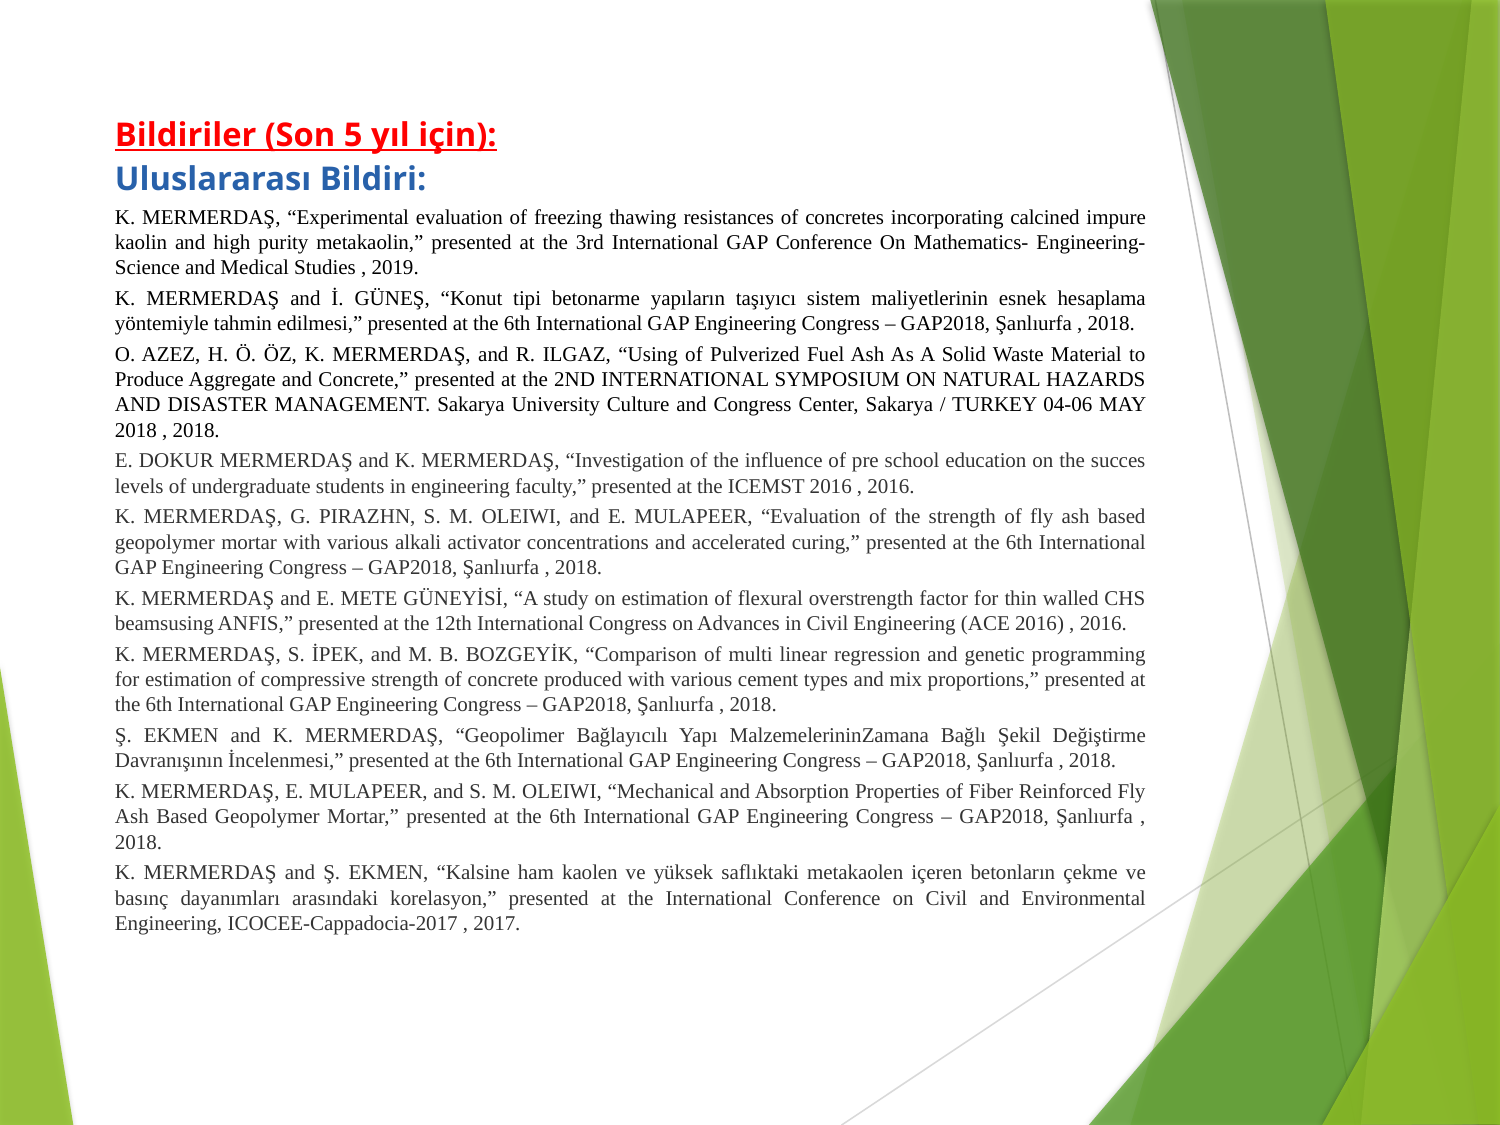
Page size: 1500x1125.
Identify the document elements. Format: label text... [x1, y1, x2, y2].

list Bildiriler (Son 5 yıl için): Uluslararası Bildiri: K. MERMERDAŞ, “Experimental evaluation of freezing thawing resistances of concretes incorporating calcined impure kaolin and high purity metakaolin,” presented at the 3rd International GAP Conference On Mathematics- Engineering-Science and Medical Studies , 2019. K. MERMERDAŞ and İ. GÜNEŞ, “Konut tipi betonarme yapıların taşıyıcı sistem maliyetlerinin esnek hesaplama yöntemiyle tahmin edilmesi,” presented at the 6th International GAP Engineering Congress – GAP2018, Şanlıurfa , 2018. O. AZEZ, H. Ö. ÖZ, K. MERMERDAŞ, and R. ILGAZ, “Using of Pulverized Fuel Ash As A Solid Waste Material to Produce Aggregate and Concrete,” presented at the 2ND INTERNATIONAL SYMPOSIUM ON NATURAL HAZARDS AND DISASTER MANAGEMENT. Sakarya University Culture and Congress Center, Sakarya / TURKEY 04-06 MAY 2018 , 2018. E. DOKUR MERMERDAŞ and K. MERMERDAŞ, “Investigation of the influence of pre school education on the succes levels of undergraduate students in engineering faculty,” presented at the ICEMST 2016 , 2016. K. MERMERDAŞ, G. PIRAZHN, S. M. OLEIWI, and E. MULAPEER, “Evaluation of the strength of fly ash based geopolymer mortar with various alkali activator concentrations and accelerated curing,” presented at the 6th International GAP Engineering Congress – GAP2018, Şanlıurfa , 2018. K. MERMERDAŞ and E. METE GÜNEYİSİ, “A study on estimation of flexural overstrength factor for thin walled CHS beamsusing ANFIS,” presented at the 12th International Congress on Advances in Civil Engineering (ACE 2016) , 2016. K. MERMERDAŞ, S. İPEK, and M. B. BOZGEYİK, “Comparison of multi linear regression and genetic programming for estimation of compressive strength of concrete produced with various cement types and mix proportions,” presented at the 6th International GAP Engineering Congress – GAP2018, Şanlıurfa , 2018. Ş. EKMEN and K. MERMERDAŞ, “Geopolimer Bağlayıcılı Yapı MalzemelerininZamana Bağlı Şekil Değiştirme Davranışının İncelenmesi,” presented at the 6th International GAP Engineering Congress – GAP2018, Şanlıurfa , 2018. K. MERMERDAŞ, E. MULAPEER, and S. M. OLEIWI, “Mechanical and Absorption Properties of Fiber Reinforced Fly Ash Based Geopolymer Mortar,” presented at the 6th International GAP Engineering Congress – GAP2018, Şanlıurfa , 2018. K. MERMERDAŞ and Ş. EKMEN, “Kalsine ham kaolen ve yüksek saflıktaki metakaolen içeren betonların çekme ve basınç dayanımları arasındaki korelasyon,” presented at the International Conference on Civil and Environmental Engineering, ICOCEE-Cappadocia-2017 , 2017. [99, 87, 1163, 1000]
